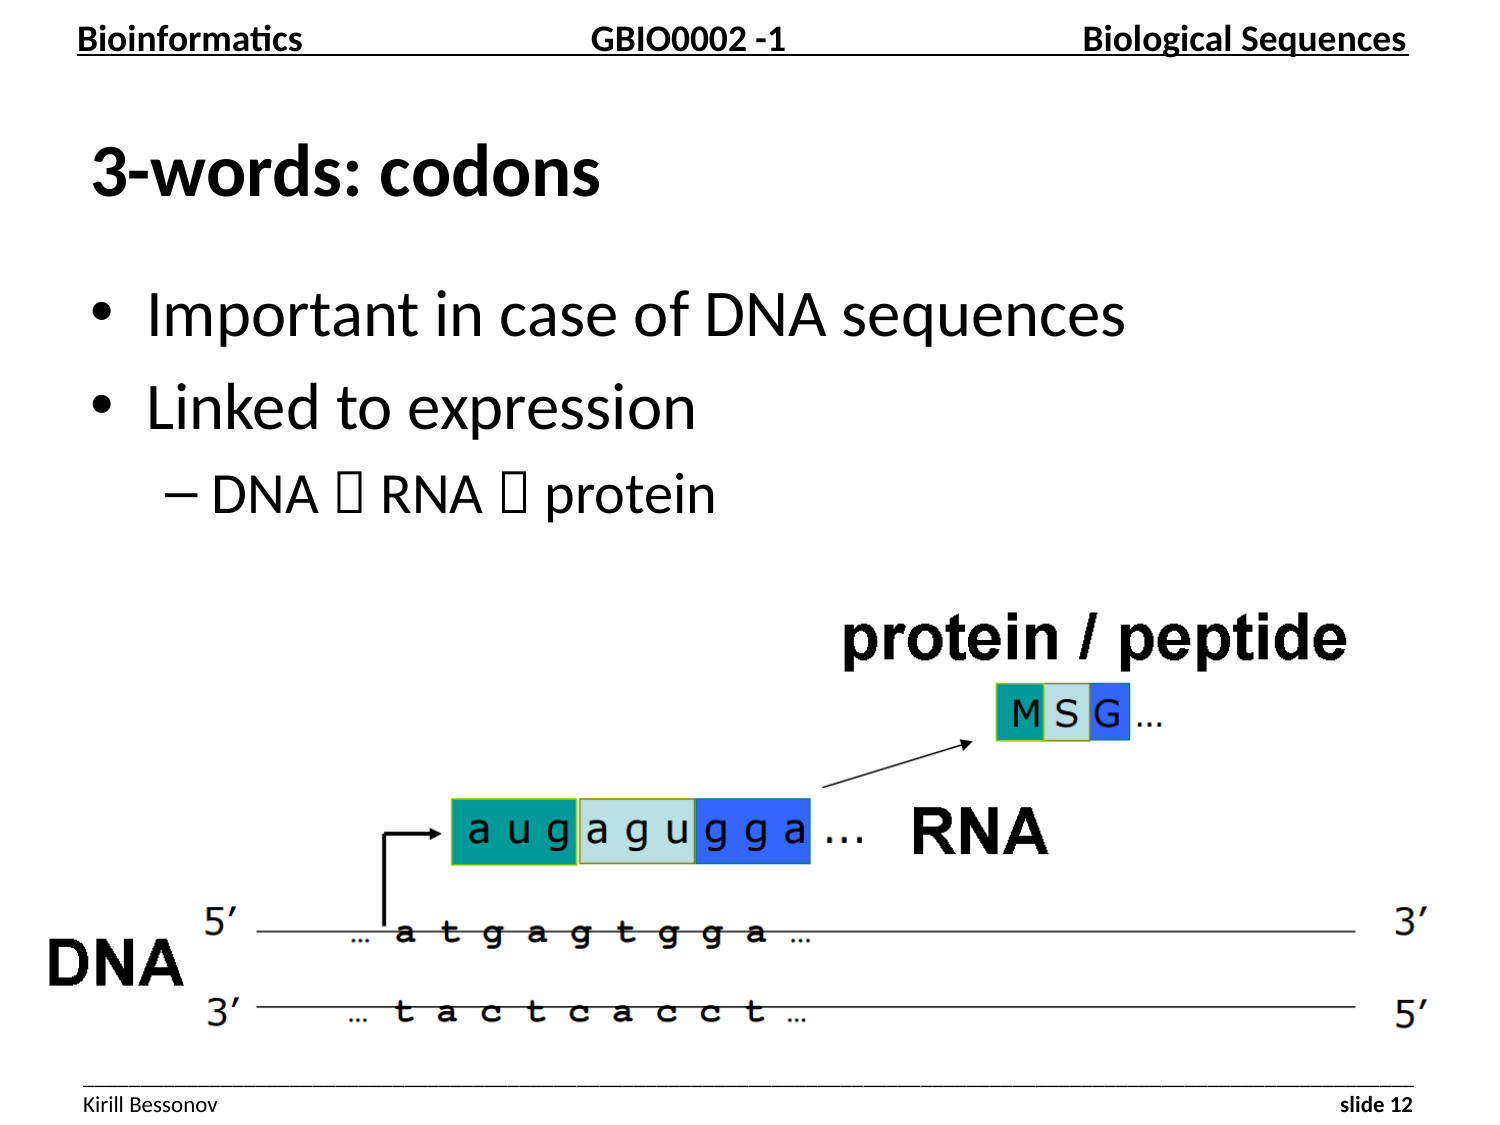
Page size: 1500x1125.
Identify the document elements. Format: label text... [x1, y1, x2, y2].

picture [24, 537, 1438, 1058]
list Important in case of DNA sequences Linked to expression DNA  RNA  protein [75, 262, 1425, 535]
title 3-words: codons [75, 99, 1425, 233]
